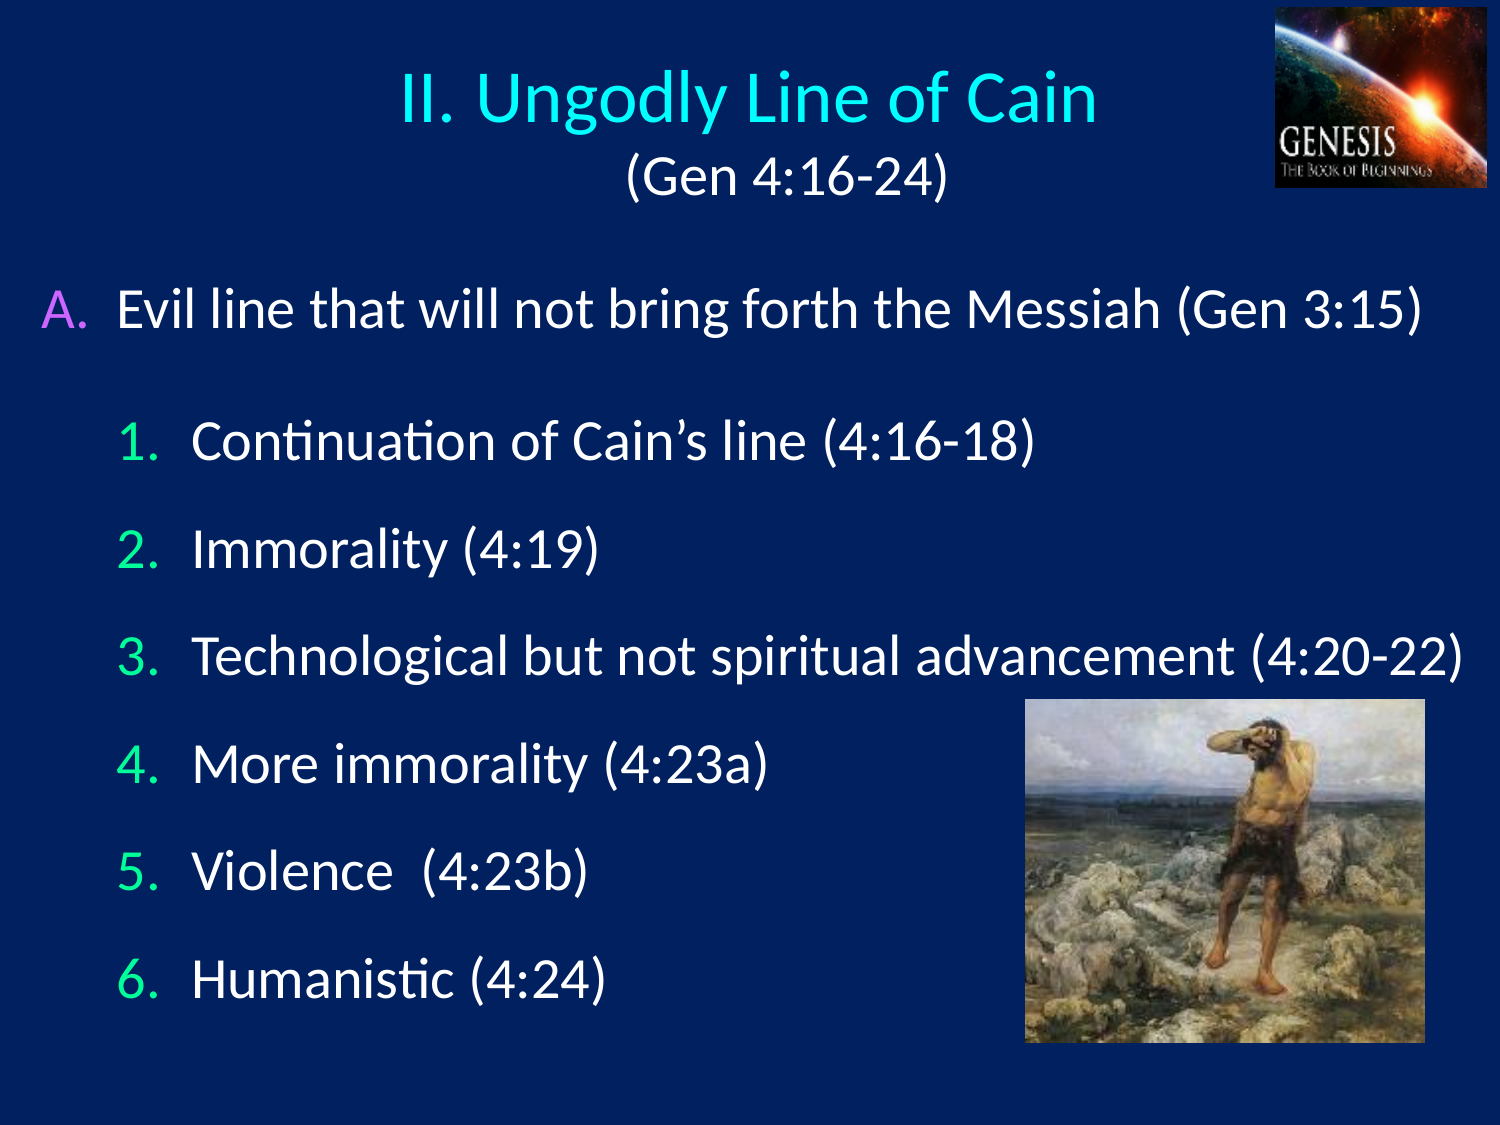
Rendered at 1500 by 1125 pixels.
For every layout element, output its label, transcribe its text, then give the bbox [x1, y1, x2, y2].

picture [1274, 7, 1487, 188]
picture [1024, 699, 1426, 1043]
list Evil line that will not bring forth the Messiah (Gen 3:15) Continuation of Cain’s line (4:16-18) Immorality (4:19) Technological but not spiritual advancement (4:20-22) More immorality (4:23a) Violence (4:23b) Humanistic (4:24) [25, 262, 1500, 1043]
title Ungodly Line of Cain (Gen 4:16-24) [200, 37, 1300, 218]
